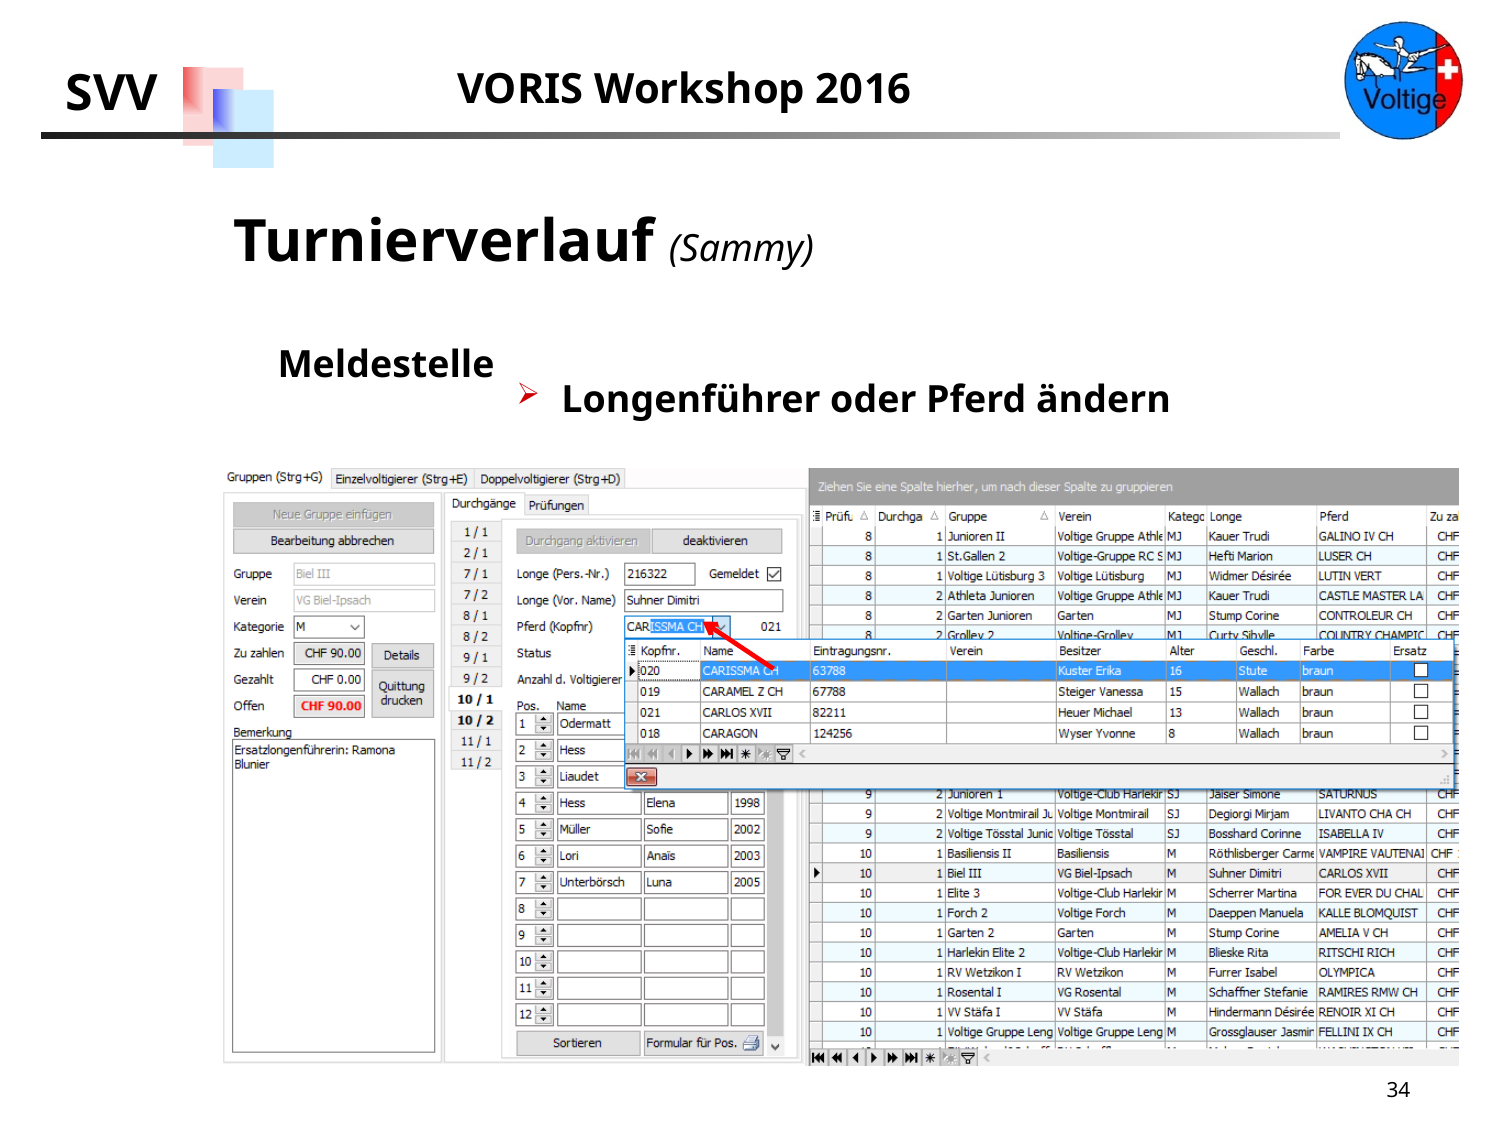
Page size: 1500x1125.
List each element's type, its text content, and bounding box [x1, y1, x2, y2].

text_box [702, 621, 774, 669]
text_box Meldestelle [262, 289, 1500, 460]
text_box 34 [1257, 1074, 1425, 1113]
picture [219, 468, 1459, 1066]
picture [1340, 18, 1466, 144]
text_box Turnierverlauf (Sammy) [218, 160, 1098, 281]
